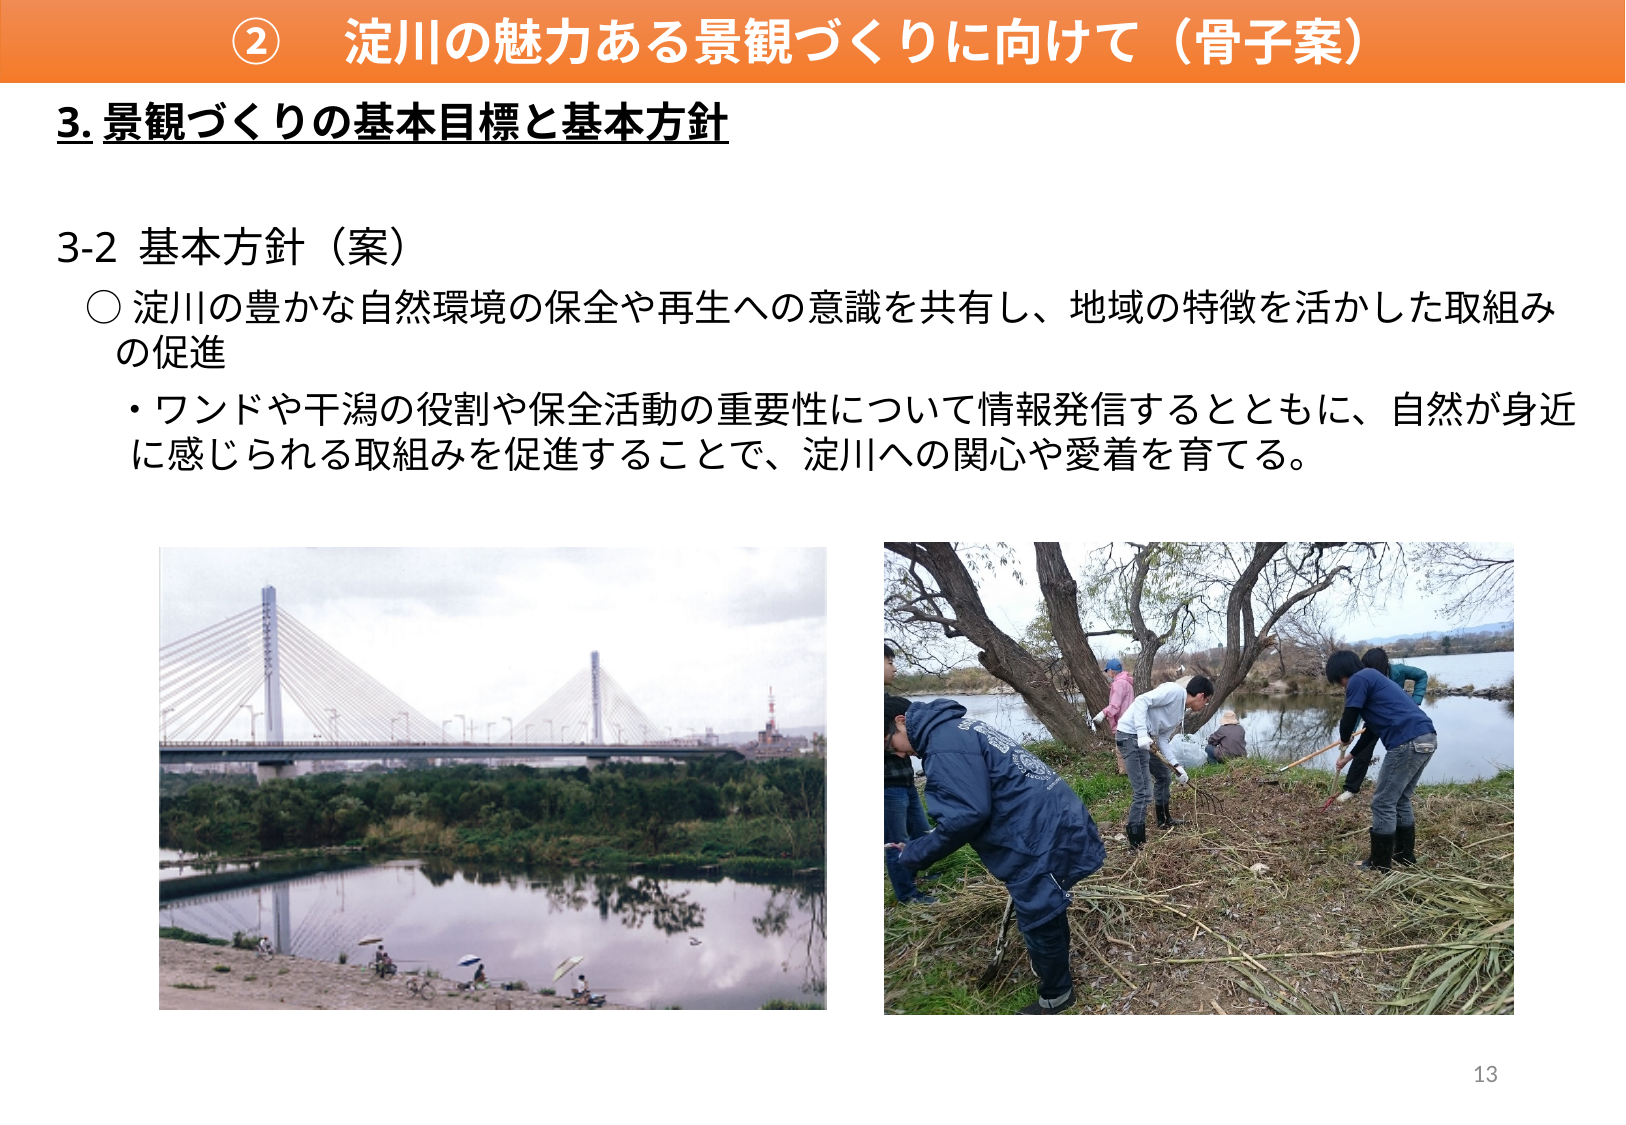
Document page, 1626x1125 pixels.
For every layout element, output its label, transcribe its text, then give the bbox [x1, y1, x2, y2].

picture [159, 547, 827, 1010]
picture [884, 542, 1514, 1015]
slide_number 13 [1147, 1042, 1514, 1103]
text_box ② 淀川の魅力ある景観づくりに向けて（骨子案） [0, 0, 1625, 83]
text_box 3.景観づくりの基本目標と基本方針 3-2 基本方針（案） ○淀川の豊かな自然環境の保全や再生への意識を共有し、地域の特徴を活かした取組みの促進 ・ワンドや干潟の役割や保全活動の重要性について情報発信するとともに、自然が身近に感じられる取組みを促進することで、淀川への関心や愛着を育てる。 [41, 88, 1604, 484]
